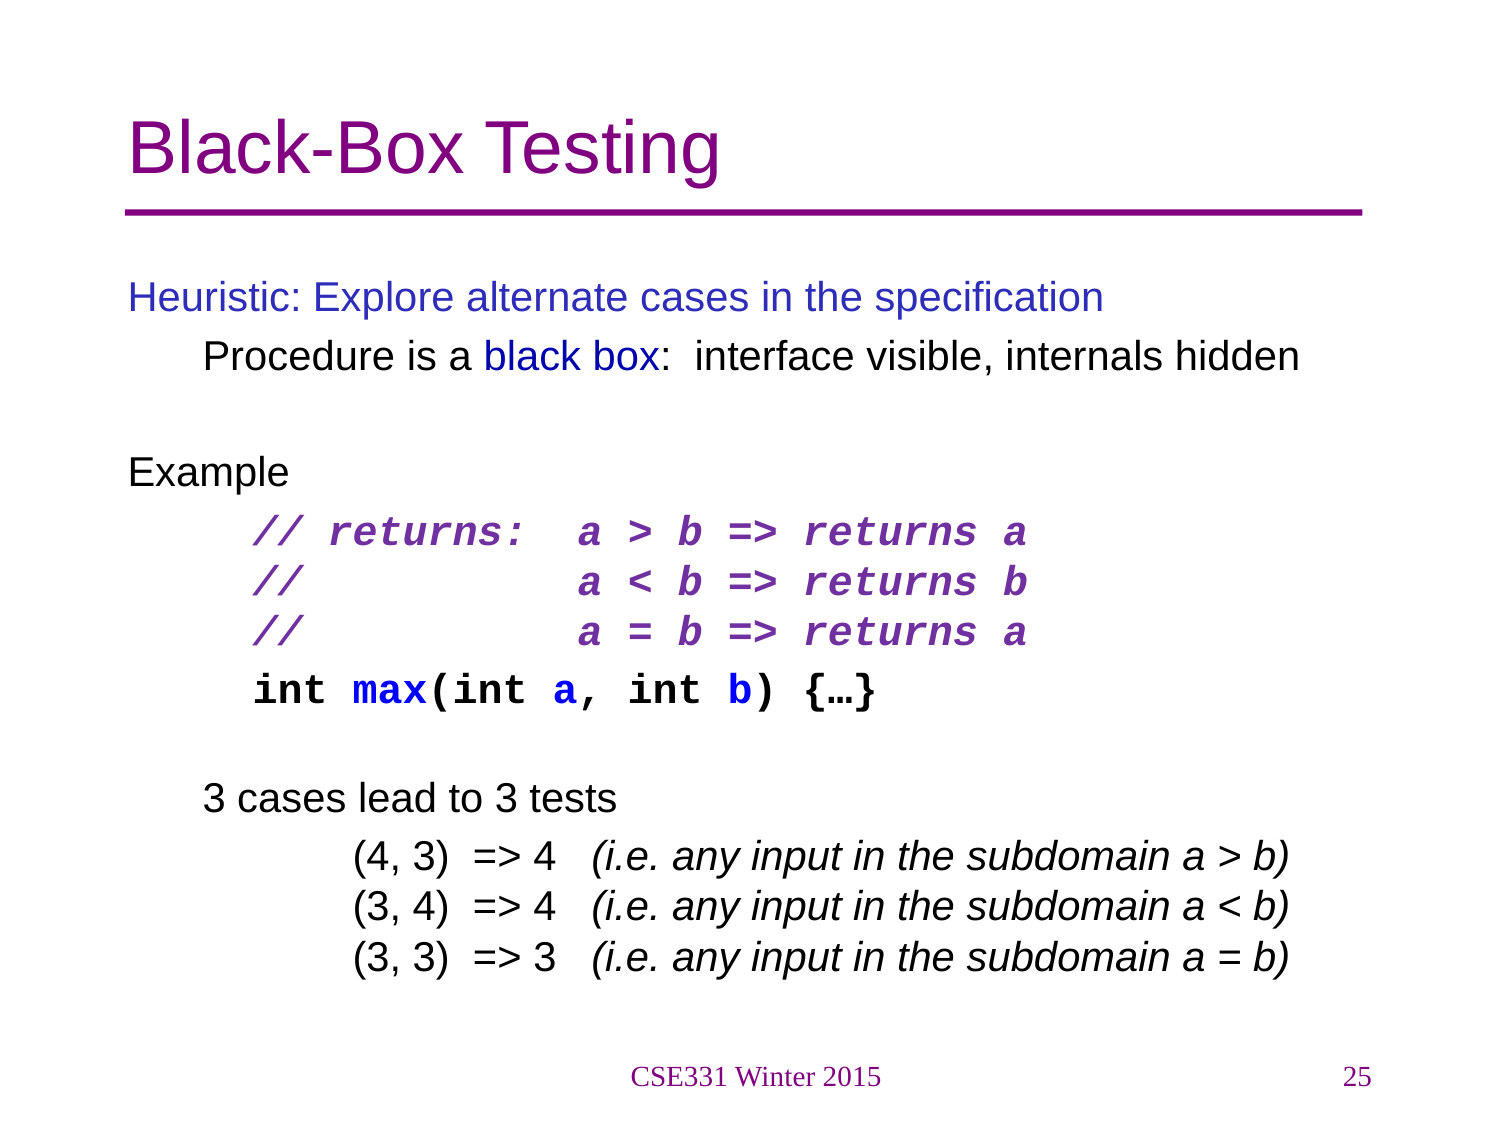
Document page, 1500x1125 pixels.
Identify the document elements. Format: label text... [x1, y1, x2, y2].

title Black-Box Testing [112, 50, 1388, 238]
list Heuristic: Explore alternate cases in the specification Procedure is a black box: interface visible, internals hidden Example // returns: a > b => returns a // a < b => returns b // a = b => returns a int max(int a, int b) {…} 3 cases lead to 3 tests (4, 3) => 4 (i.e. any input in the subdomain a > b) (3, 4) => 4 (i.e. any input in the subdomain a < b) (3, 3) => 3 (i.e. any input in the subdomain a = b) [112, 262, 1425, 1063]
footer CSE331 Winter 2015 [474, 1049, 1038, 1125]
slide_number 25 [1074, 1049, 1388, 1125]
